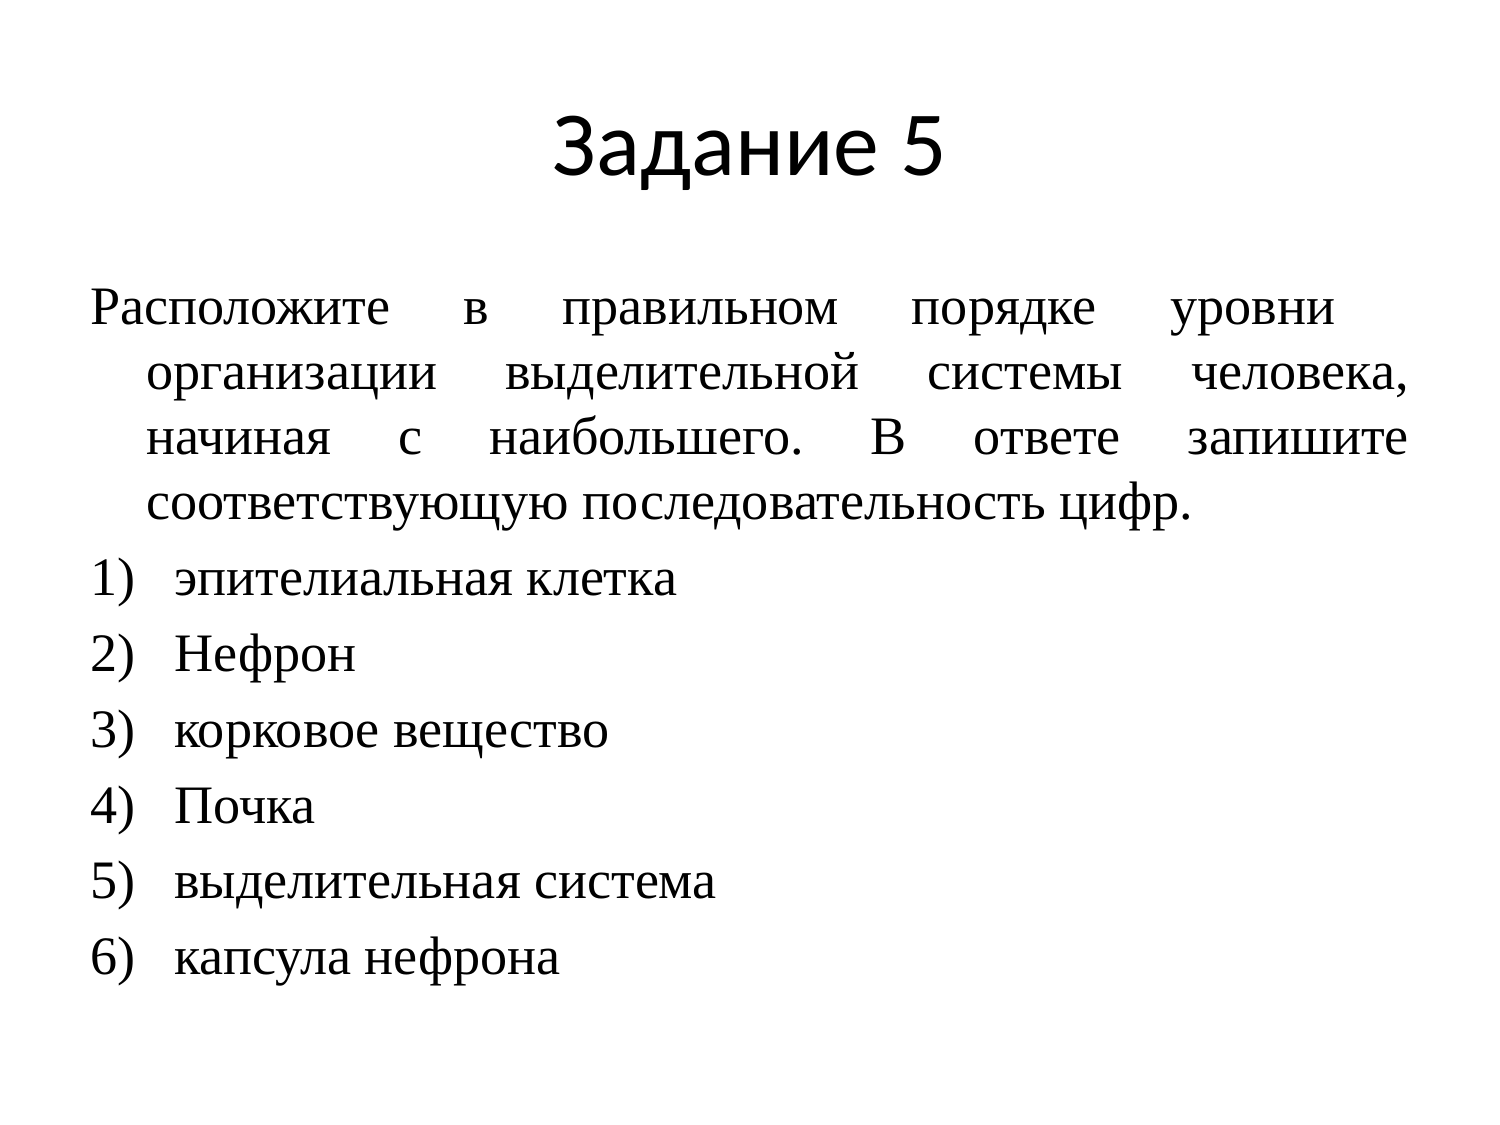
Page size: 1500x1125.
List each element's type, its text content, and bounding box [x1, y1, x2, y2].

title Задание 5 [75, 45, 1425, 233]
list Расположите в правильном порядке уровни организации выделительной системы человека, начиная с наибольшего. В ответе запишите соответствующую последовательность цифр. эпителиальная клетка Нефрон корковое вещество Почка выделительная система капсула нефрона [75, 262, 1425, 1005]
